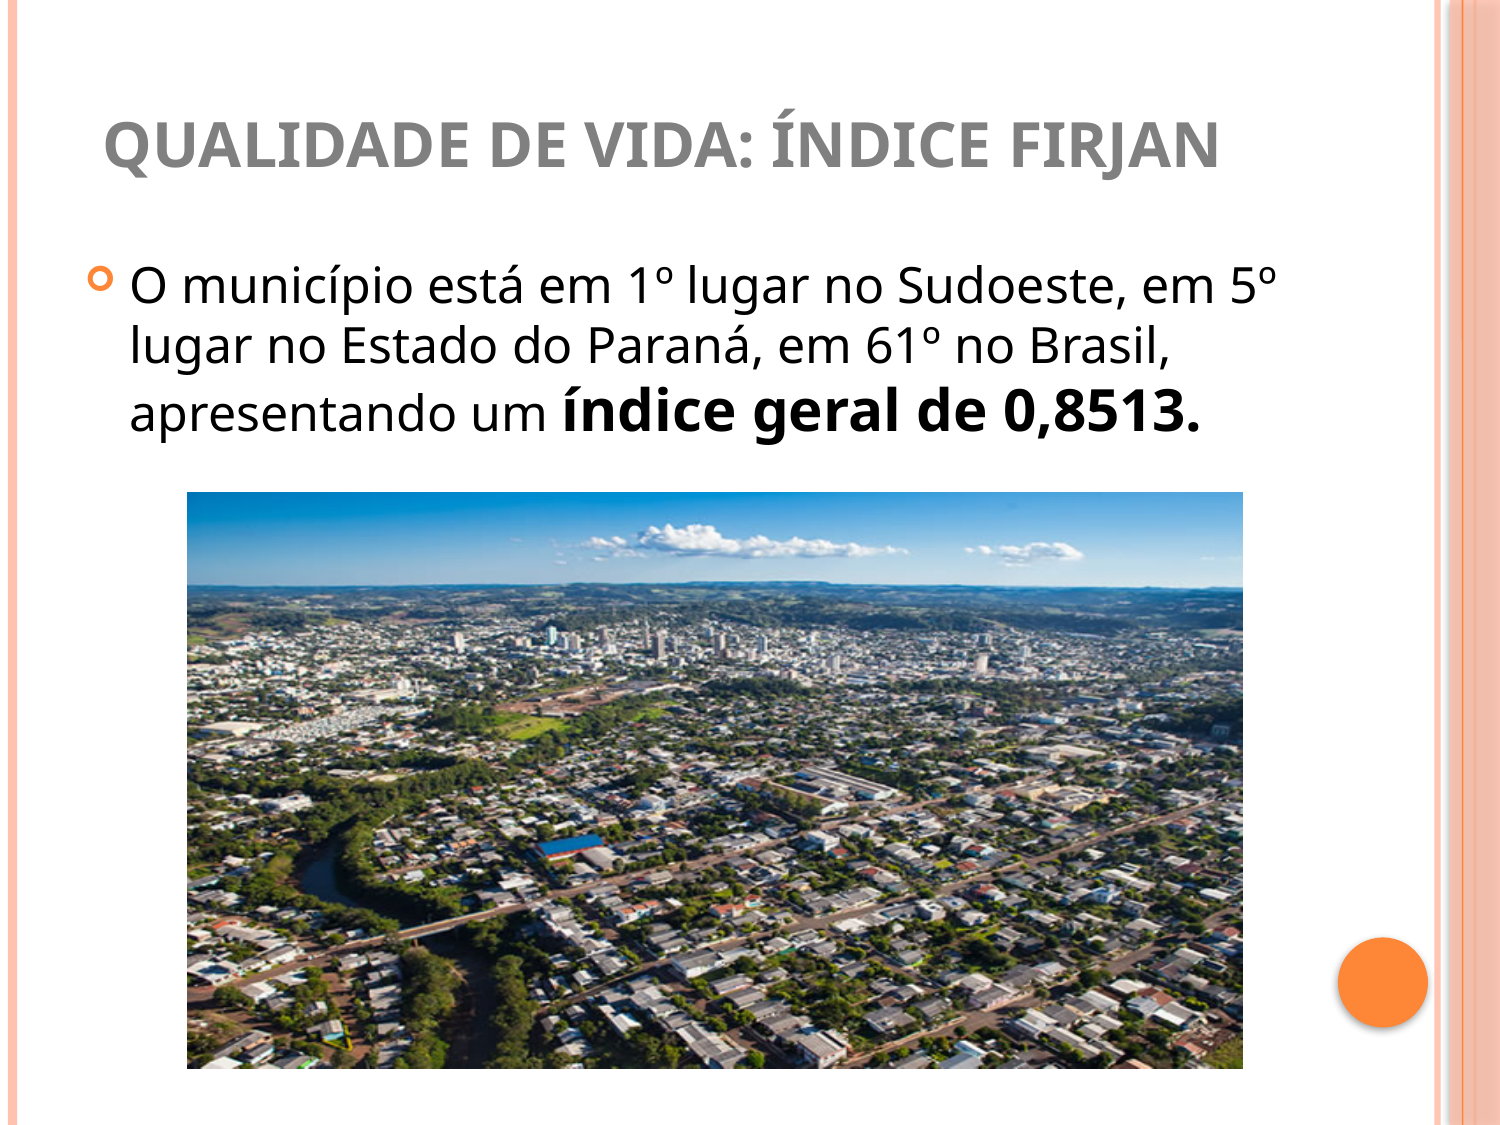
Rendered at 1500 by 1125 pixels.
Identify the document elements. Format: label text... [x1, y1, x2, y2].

title Qualidade de vida: Índice Firjan [58, 0, 1284, 188]
picture [186, 491, 1243, 1069]
picture [186, 491, 229, 502]
list O município está em 1º lugar no Sudoeste, em 5º lugar no Estado do Paraná, em 61º no Brasil, apresentando um índice geral de 0,8513. [70, 246, 1336, 1046]
